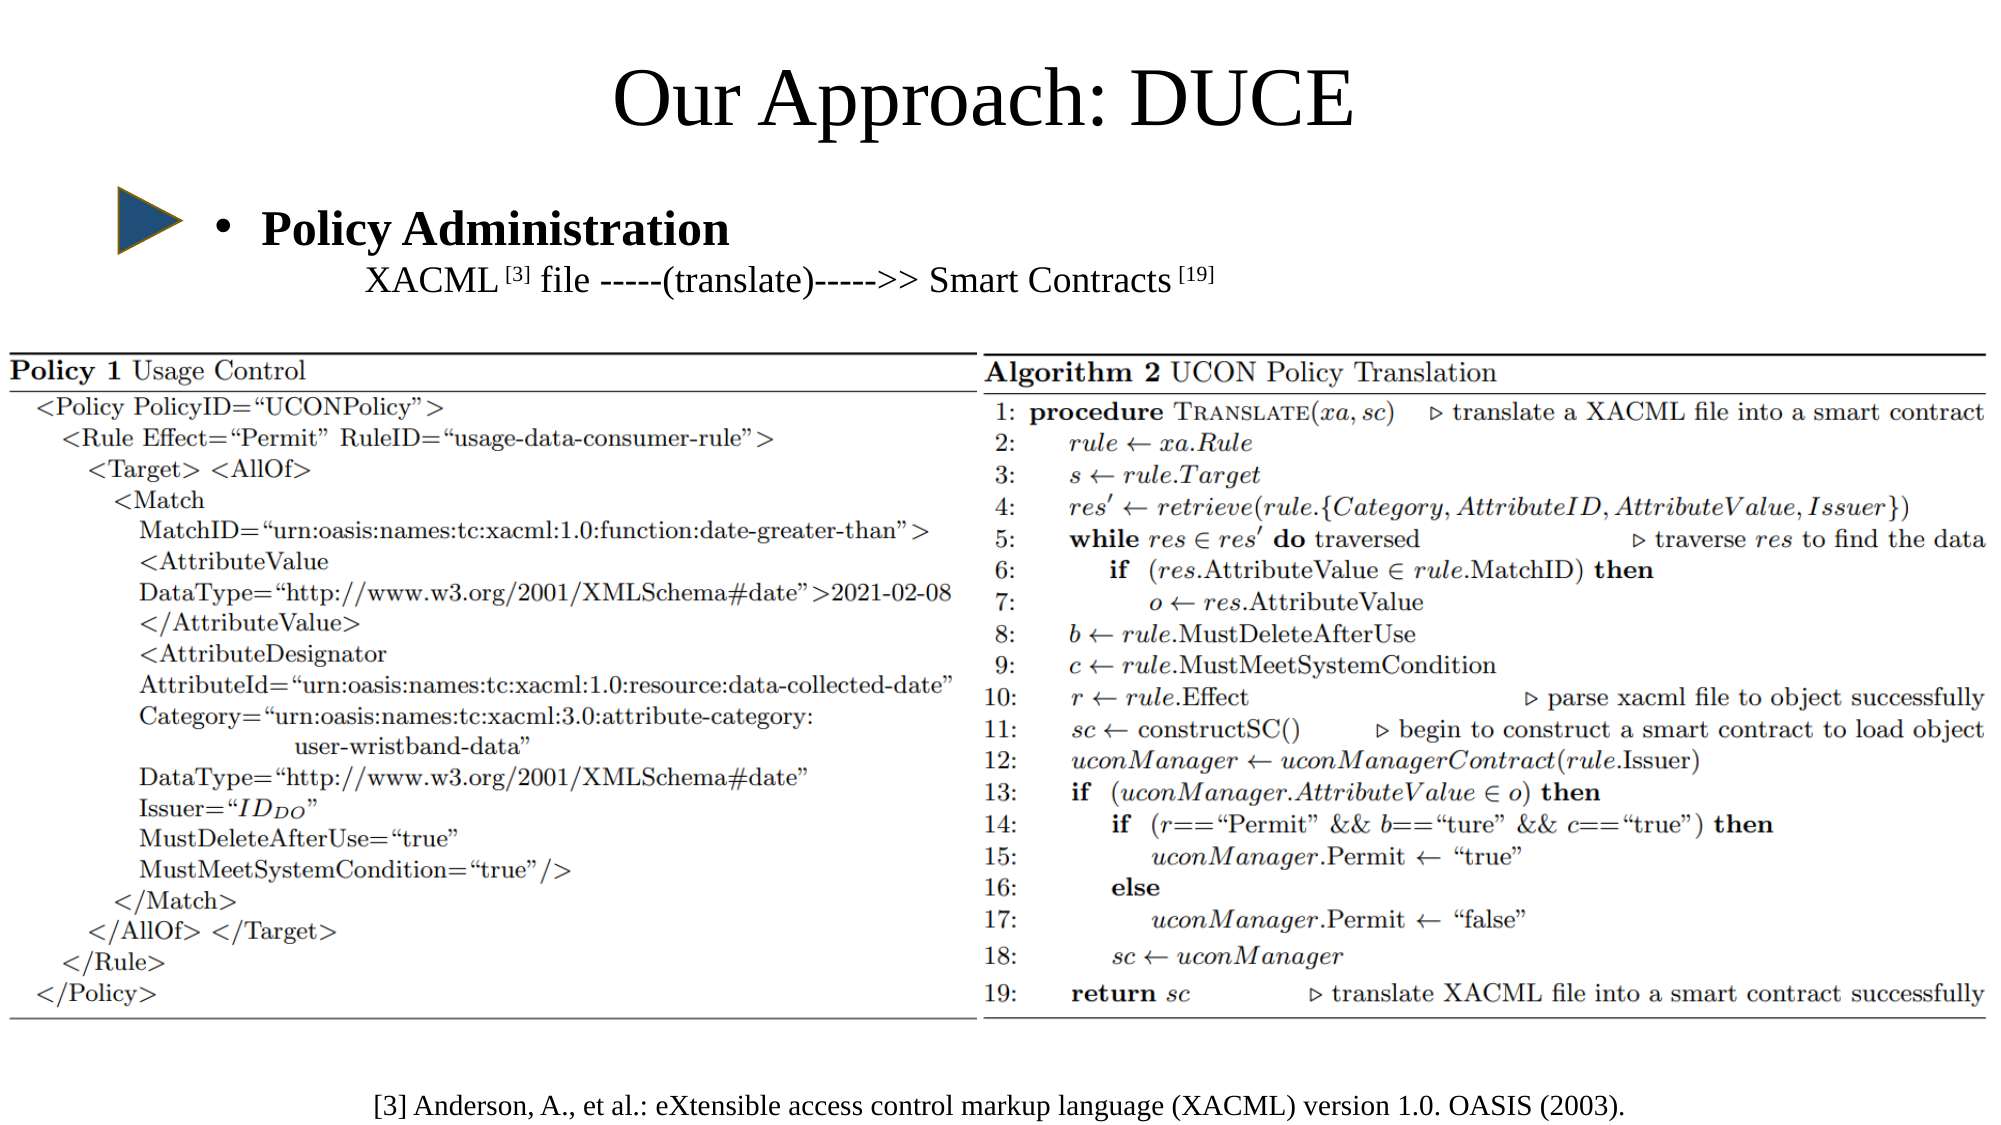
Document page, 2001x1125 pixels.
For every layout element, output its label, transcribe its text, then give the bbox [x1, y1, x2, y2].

text_box Our Approach: DUCE [597, 35, 1403, 150]
picture [0, 341, 2000, 1028]
text_box [117, 186, 184, 256]
text_box [3] Anderson, A., et al.: eXtensible access control markup language (XACML) version 1.0. OASIS (2003). [0, 1078, 2000, 1125]
text_box Policy Administration XACML [3] file -----(translate)----->> Smart Contracts [19] [199, 187, 1873, 308]
